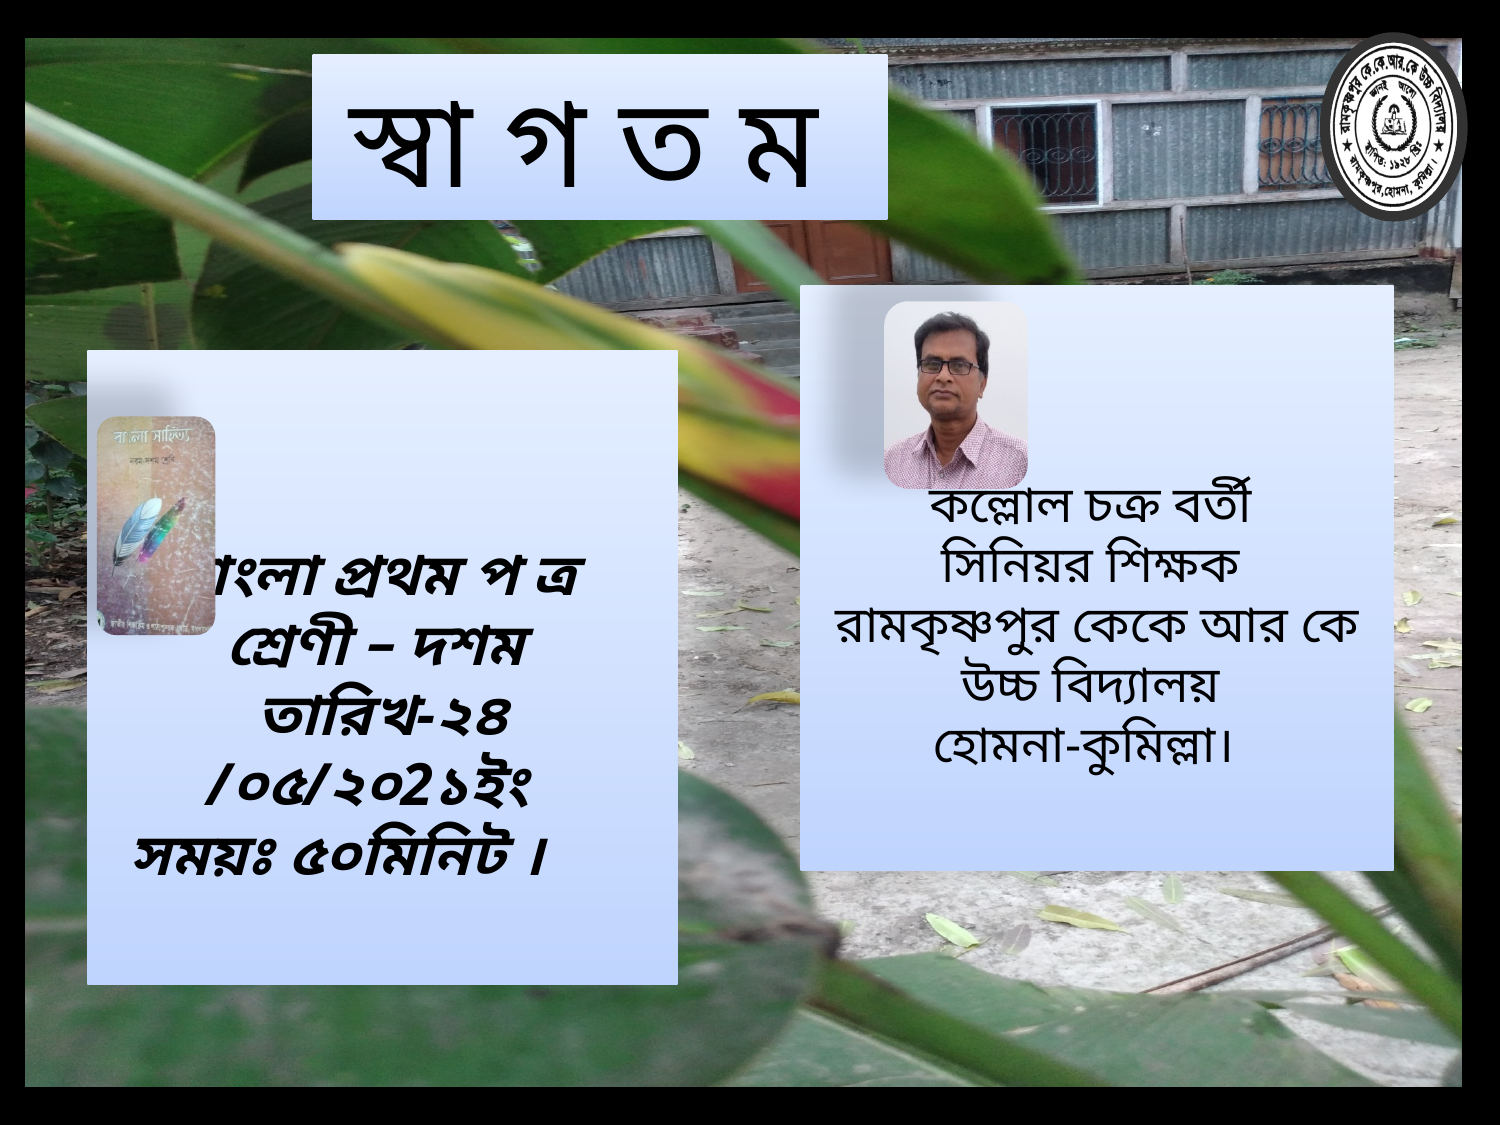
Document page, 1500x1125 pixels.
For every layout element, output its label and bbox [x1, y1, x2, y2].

picture [24, 37, 1463, 1088]
